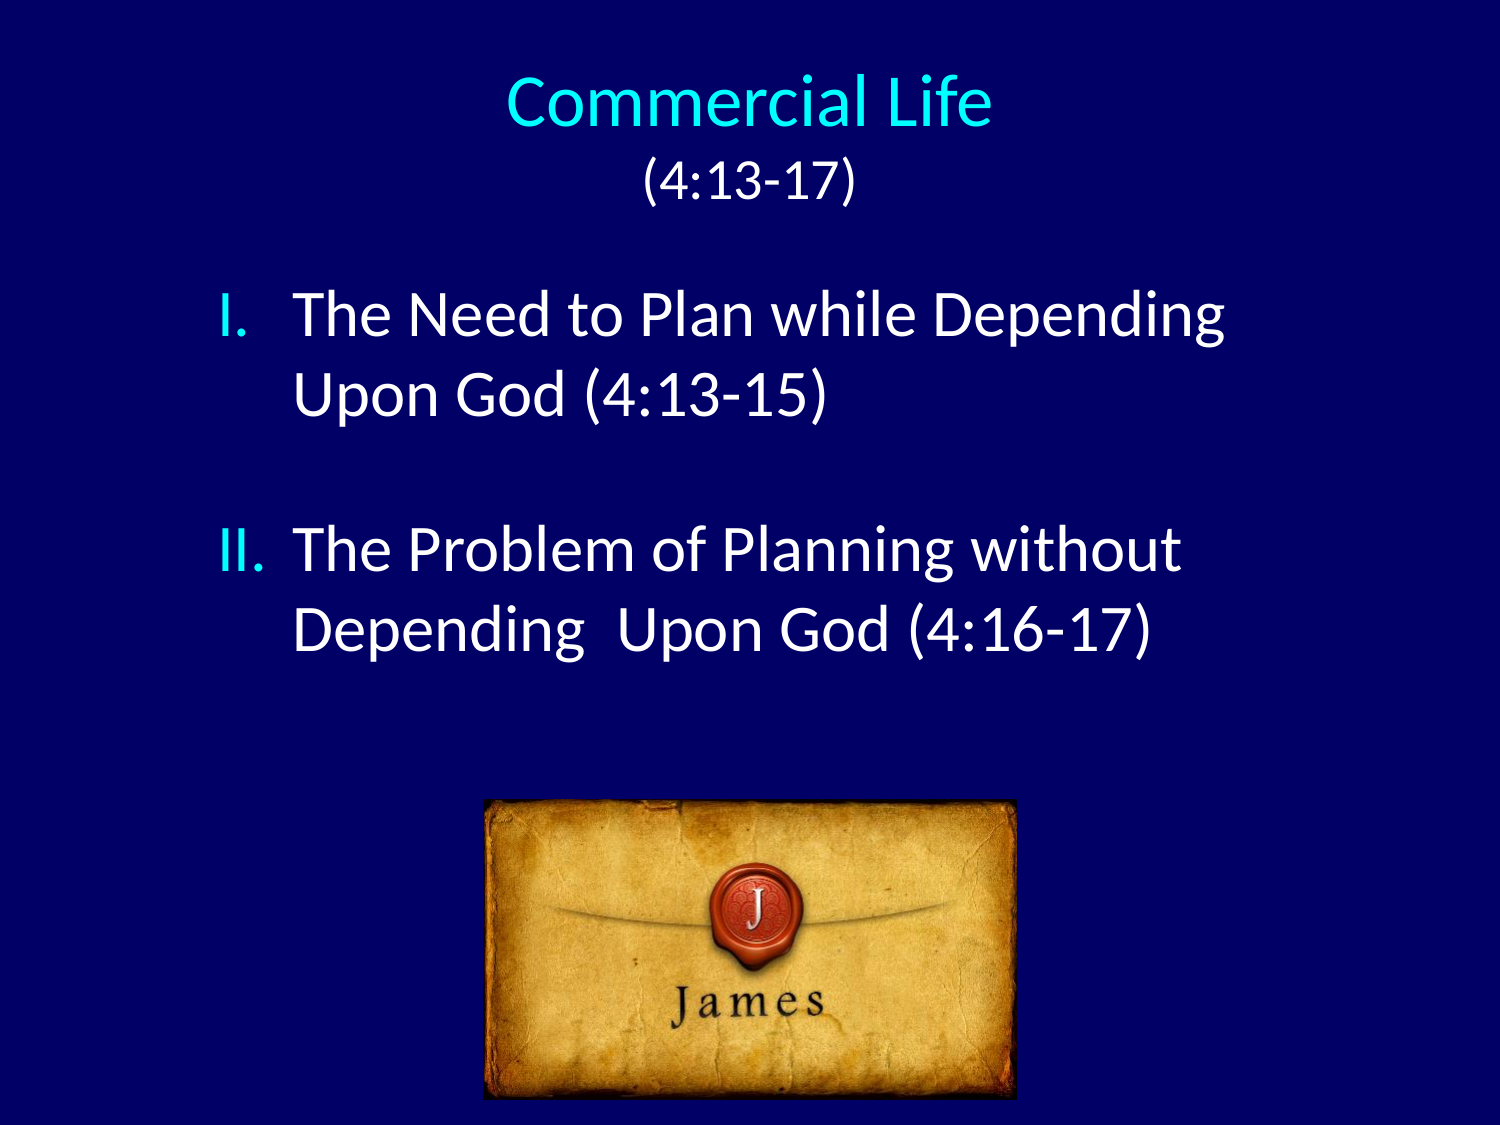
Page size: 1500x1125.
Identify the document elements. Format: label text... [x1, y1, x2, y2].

list The Need to Plan while Depending Upon God (4:13-15) The Problem of Planning without Depending Upon God (4:16-17) [202, 262, 1326, 738]
title Commercial Life (4:13-17) [112, 37, 1388, 225]
picture [483, 799, 1017, 1101]
